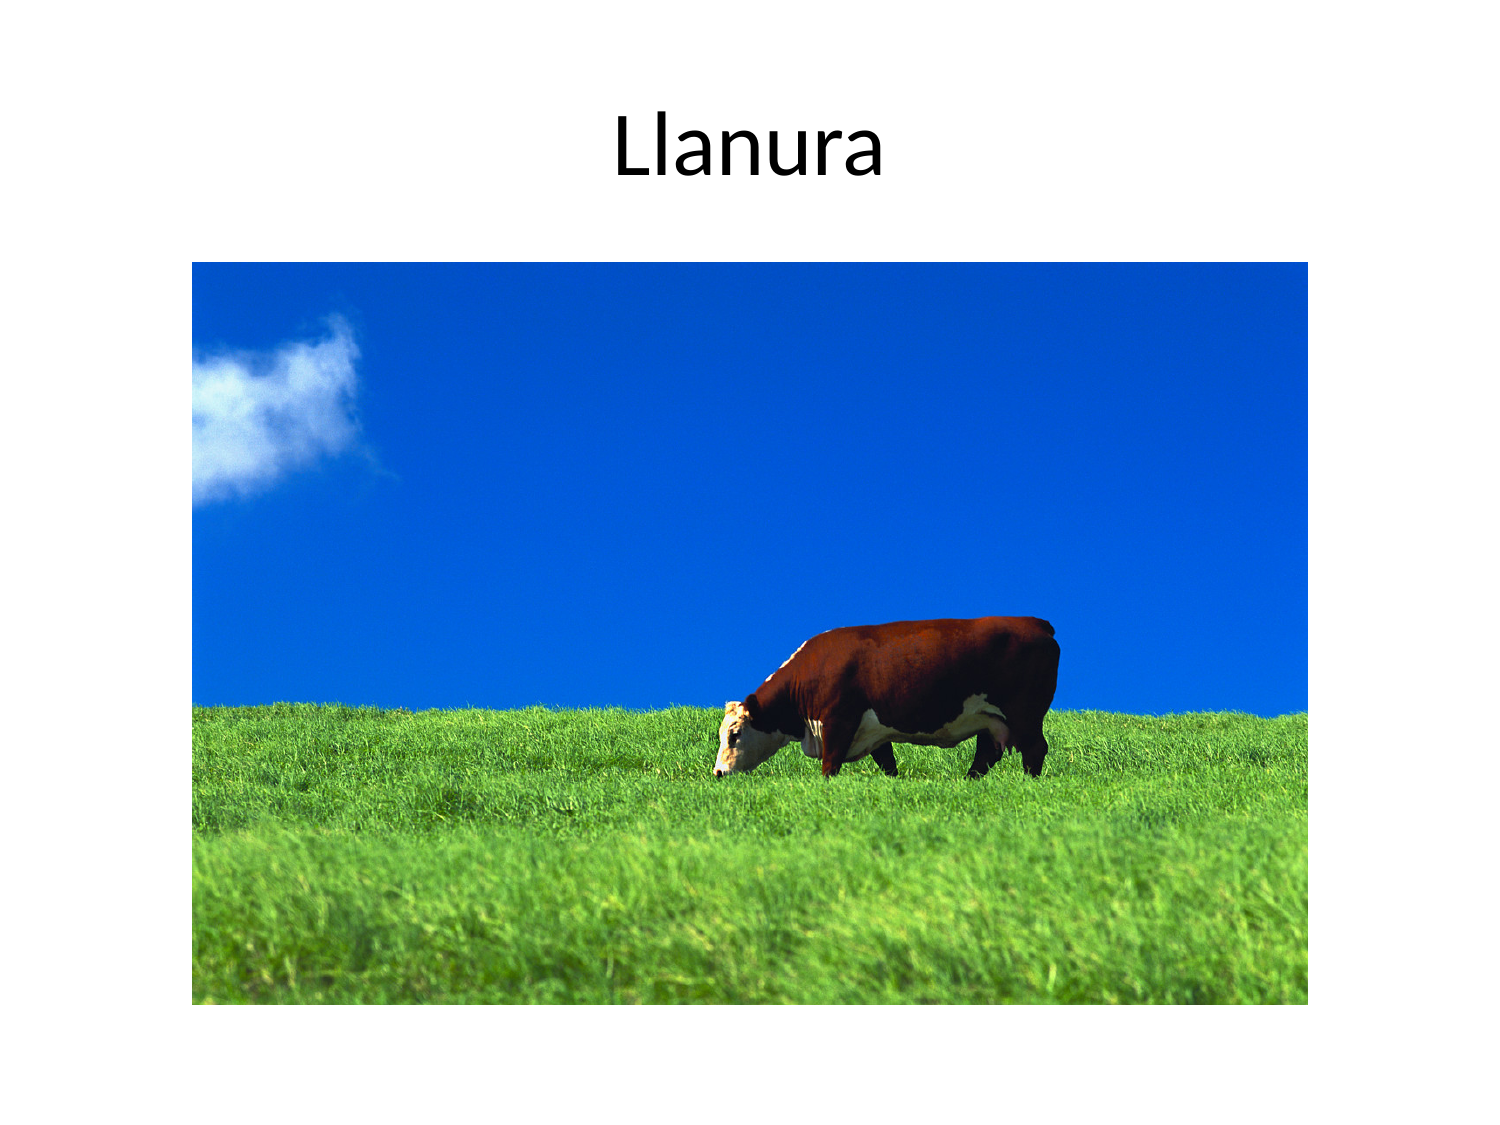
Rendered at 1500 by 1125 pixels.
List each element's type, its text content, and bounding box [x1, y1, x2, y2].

title Llanura [75, 45, 1425, 233]
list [192, 262, 1308, 1006]
